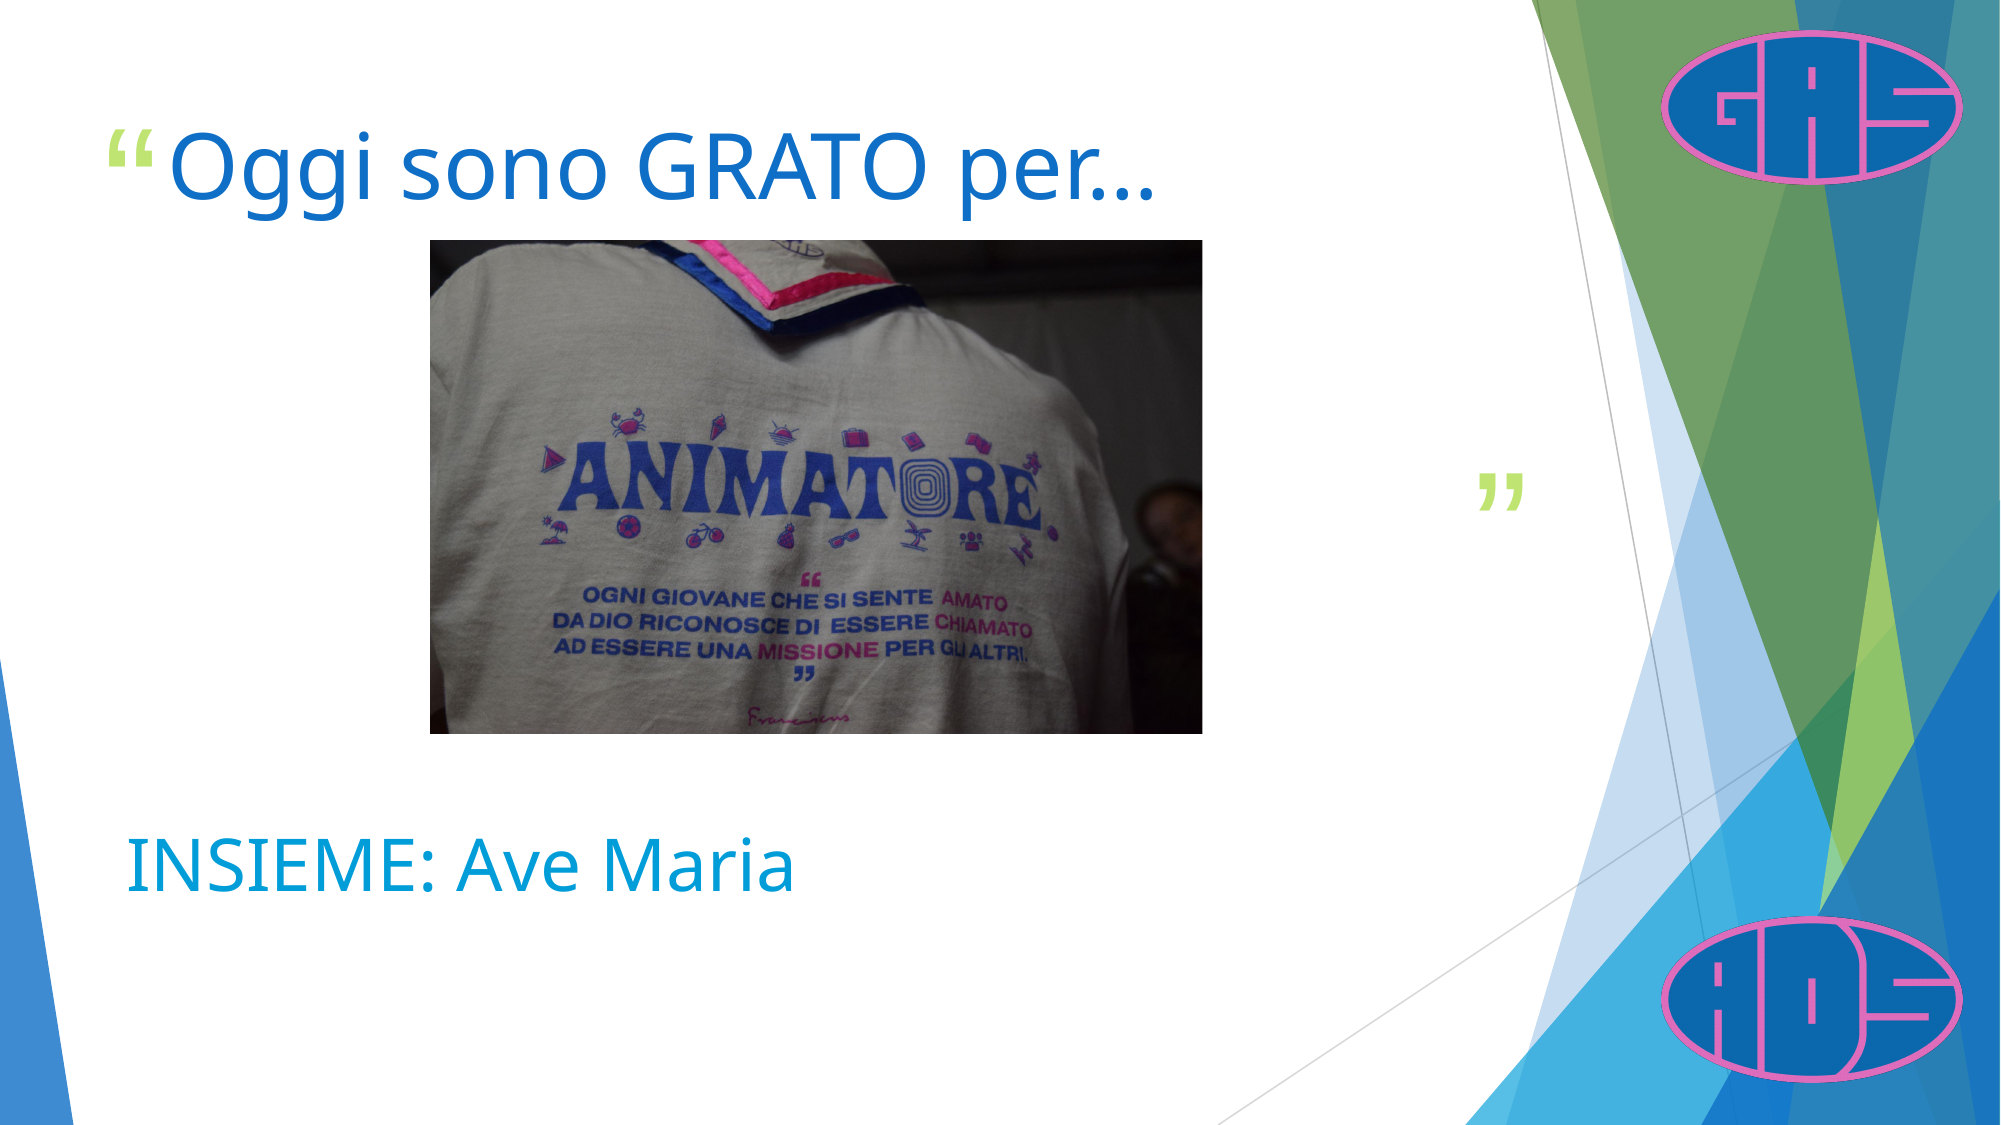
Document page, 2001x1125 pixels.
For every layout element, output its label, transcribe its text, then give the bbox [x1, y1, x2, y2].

picture [1661, 30, 1963, 185]
list INSIEME: Ave Maria [111, 733, 1522, 992]
title Oggi sono GRATO per… [152, 99, 1481, 596]
picture [1661, 916, 1963, 1083]
picture [429, 218, 1203, 734]
